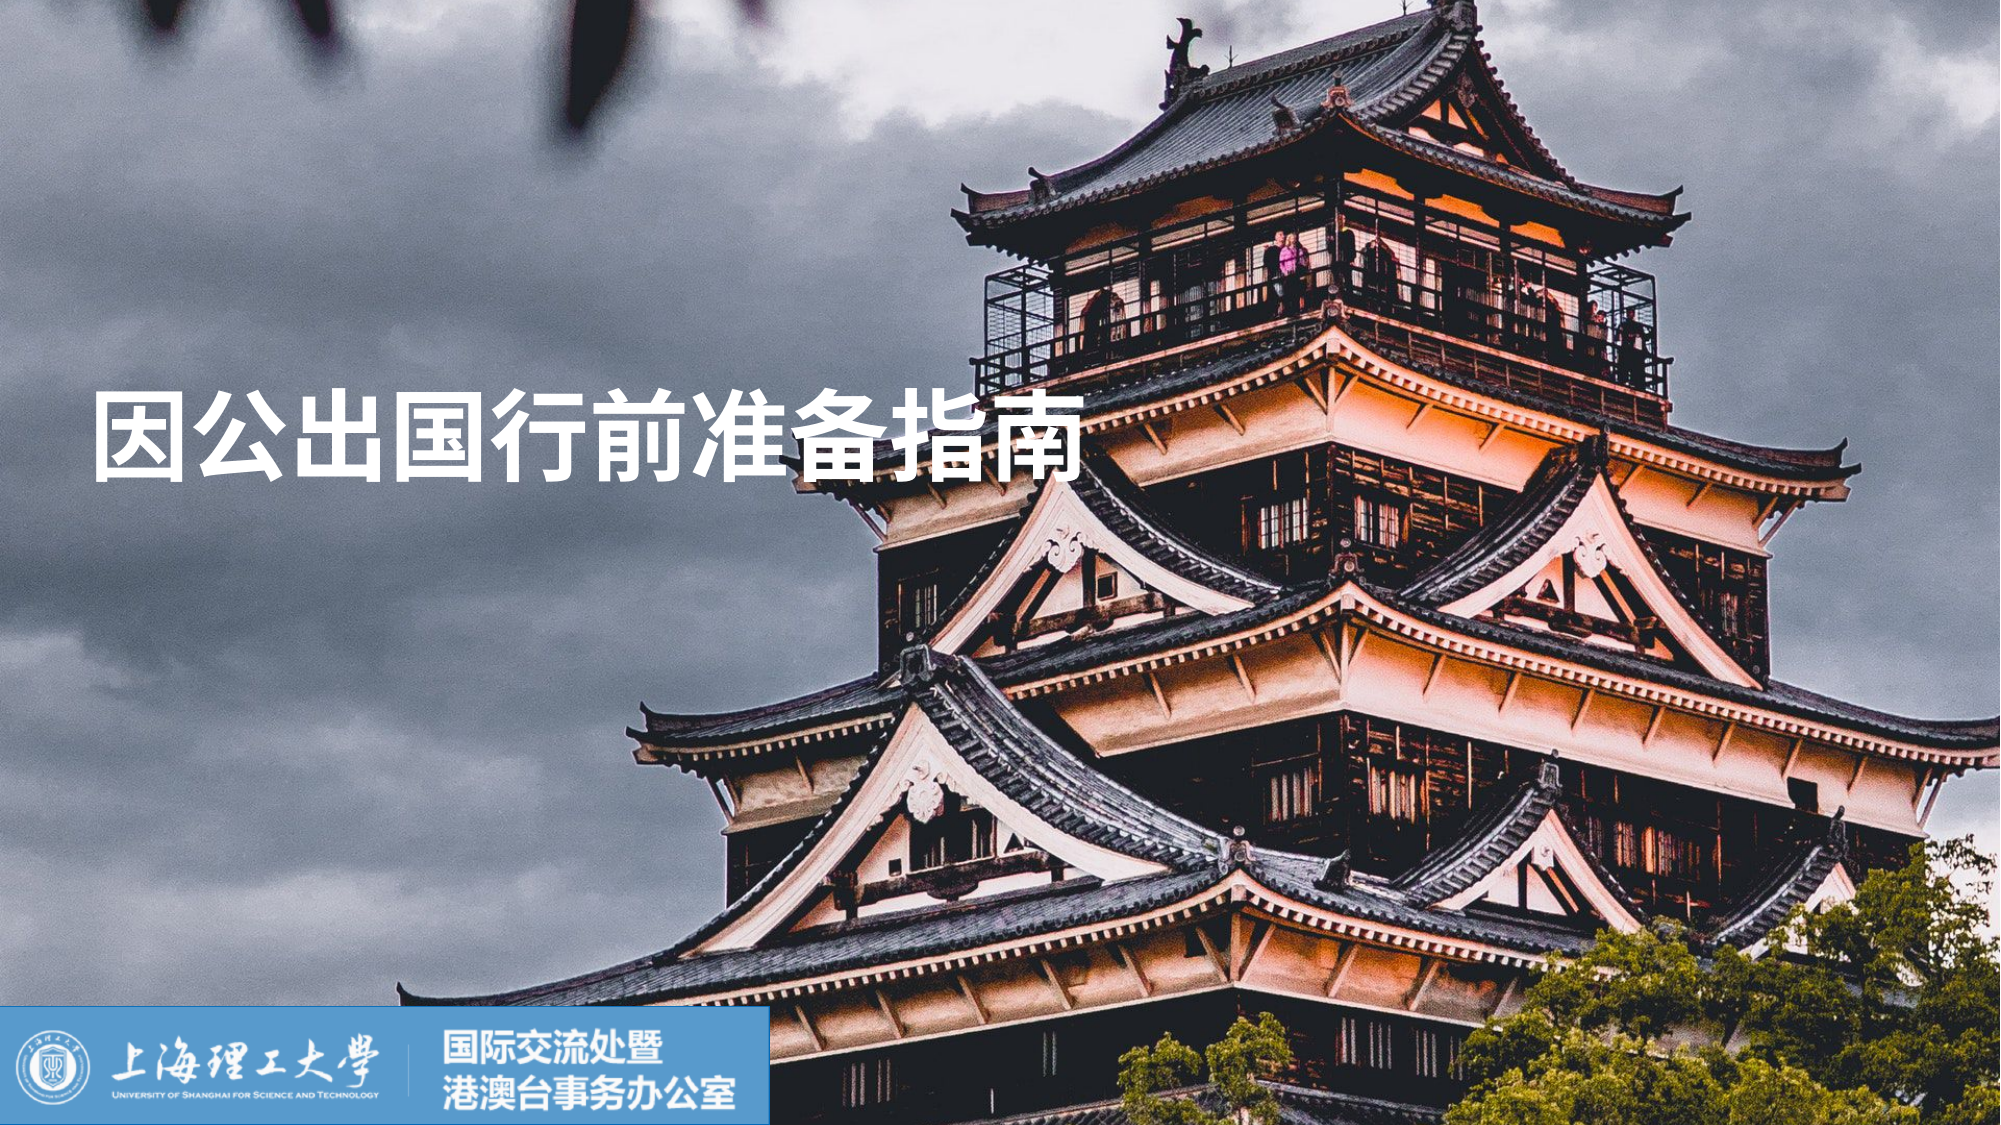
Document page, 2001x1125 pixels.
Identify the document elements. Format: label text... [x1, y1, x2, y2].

picture [0, 1006, 770, 1125]
text_box [0, 0, 2000, 1125]
title 因公出国行前准备指南 [75, 259, 1925, 501]
